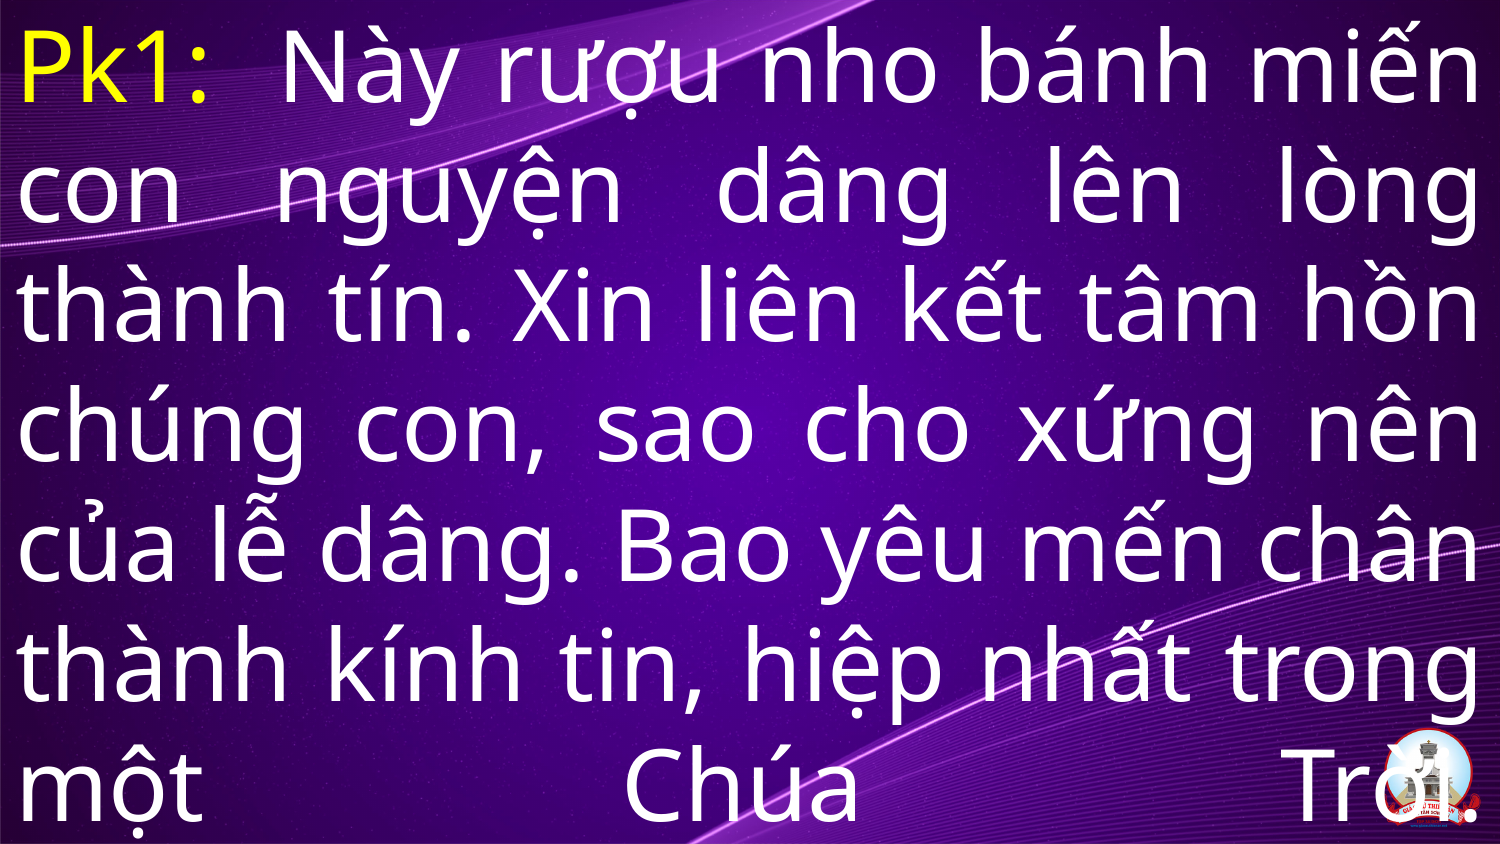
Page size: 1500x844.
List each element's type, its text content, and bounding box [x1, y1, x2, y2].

title Pk1: Này rượu nho bánh miến con nguyện dâng lên lòng thành tín. Xin liên kết tâm hồn chúng con, sao cho xứng nên của lễ dâng. Bao yêu mến chân thành kính tin, hiệp nhất trong một Chúa Trời. [0, 0, 1500, 844]
